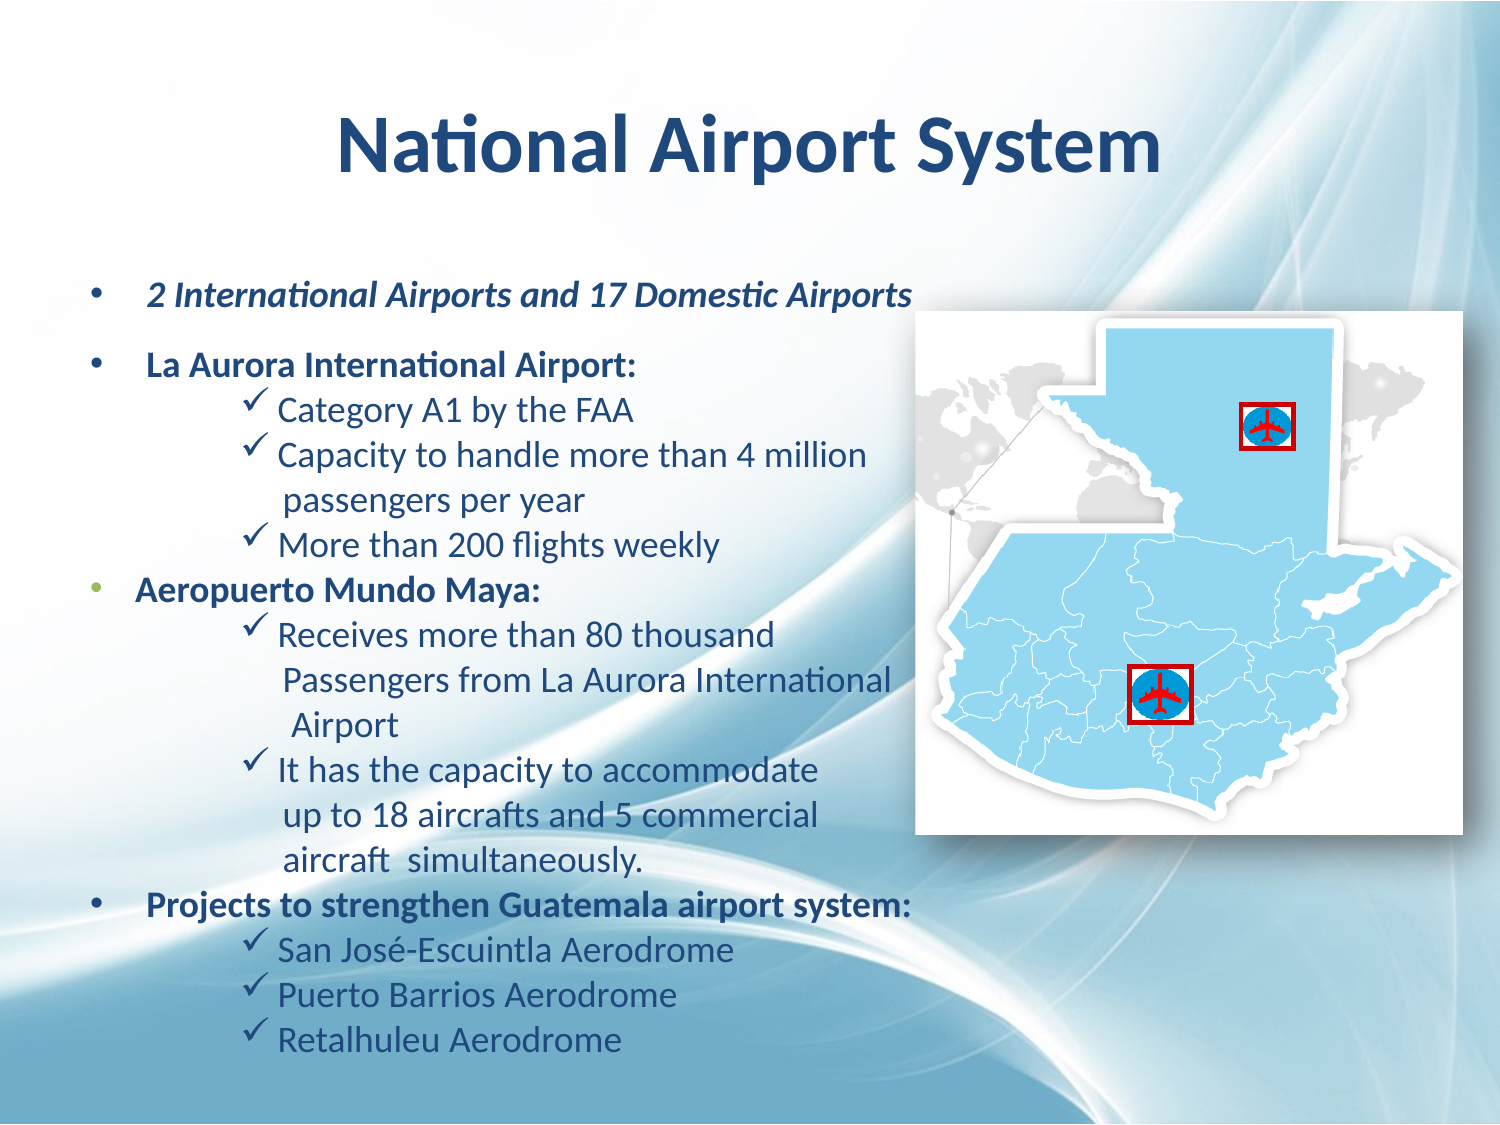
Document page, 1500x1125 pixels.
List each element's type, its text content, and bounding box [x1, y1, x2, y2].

picture [0, 1, 1500, 1124]
title National Airport System [75, 45, 1425, 233]
list 2 International Airports and 17 Domestic Airports La Aurora International Airport: Category A1 by the FAA Capacity to handle more than 4 million passengers per year More than 200 flights weekly Aeropuerto Mundo Maya: Receives more than 80 thousand Passengers from La Aurora International Airport It has the capacity to accommodate up to 18 aircrafts and 5 commercial aircraft simultaneously. Projects to strengthen Guatemala airport system: San José-Escuintla Aerodrome Puerto Barrios Aerodrome Retalhuleu Aerodrome [75, 262, 1425, 1005]
